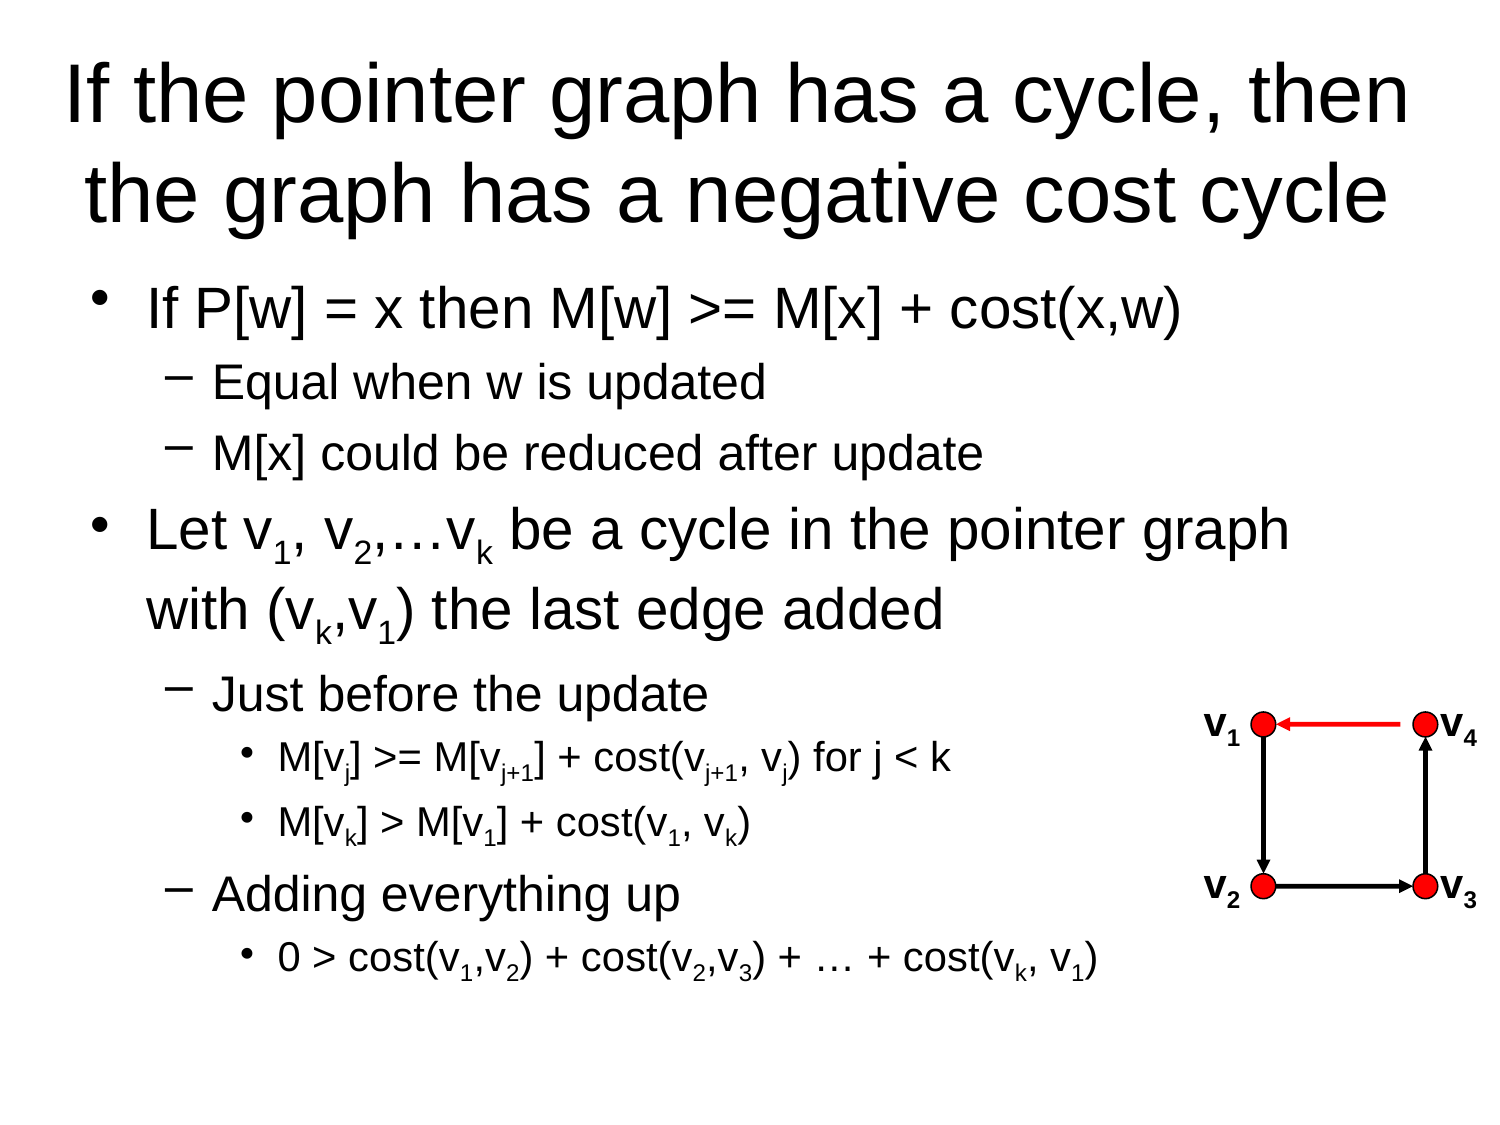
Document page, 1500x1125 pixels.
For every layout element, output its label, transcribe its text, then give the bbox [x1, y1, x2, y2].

text_box v1 [1188, 686, 1264, 759]
text_box v4 [1425, 686, 1500, 759]
text_box [1413, 873, 1425, 899]
title If the pointer graph has a cycle, then the graph has a negative cost cycle [27, 45, 1448, 233]
text_box v3 [1425, 848, 1500, 921]
text_box [1276, 718, 1401, 731]
text_box [1264, 712, 1276, 737]
text_box [1264, 861, 1270, 873]
text_box [1276, 880, 1414, 893]
text_box [1419, 737, 1425, 750]
text_box v2 [1188, 848, 1264, 921]
text_box [1413, 712, 1425, 737]
text_box [1264, 873, 1276, 899]
list If P[w] = x then M[w] >= M[x] + cost(x,w) Equal when w is updated M[x] could be reduced after update Let v1, v2,…vk be a cycle in the pointer graph with (vk,v1) the last edge added Just before the update M[vj] >= M[vj+1] + cost(vj+1, vj) for j < k M[vk] > M[v1] + cost(v1, vk) Adding everything up 0 > cost(v1,v2) + cost(v2,v3) + … + cost(vk, v1) [75, 262, 1425, 1005]
